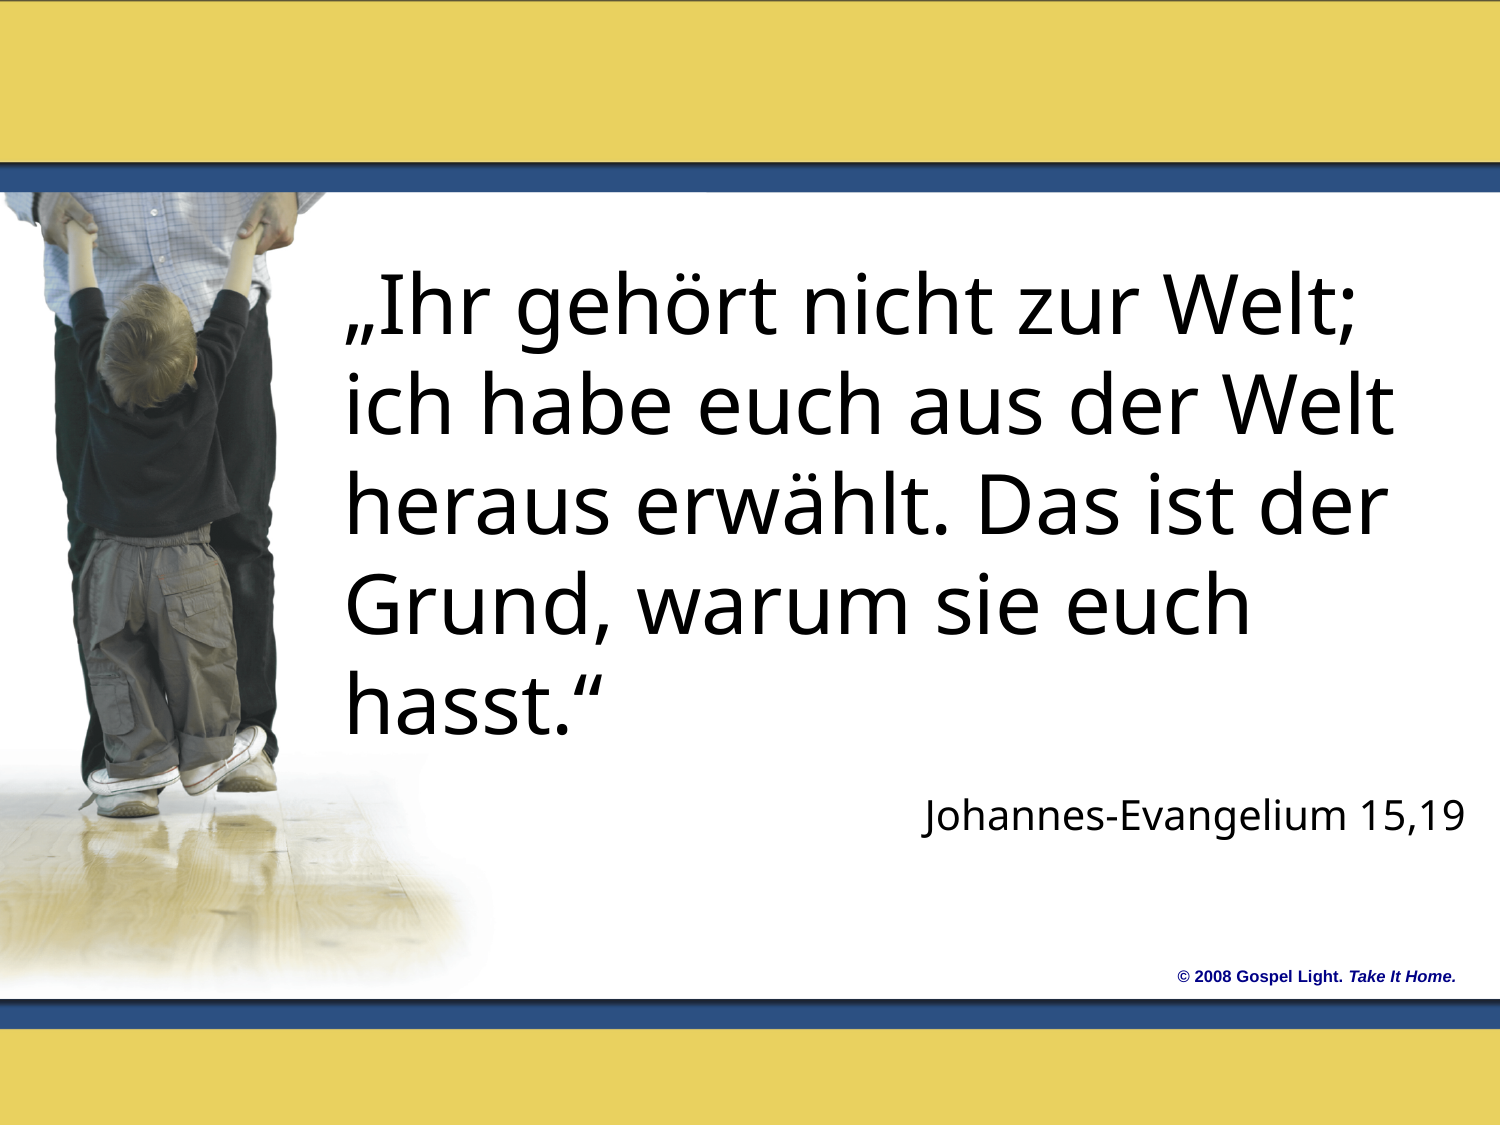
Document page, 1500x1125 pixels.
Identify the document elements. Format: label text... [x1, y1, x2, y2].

text_box Johannes-Evangelium 15,19 [268, 781, 1481, 847]
text_box „Ihr gehört nicht zur Welt; ich habe euch aus der Welt heraus erwählt. Das ist der Grund, warum sie euch hasst.“ [328, 243, 1500, 759]
picture [0, 0, 1500, 1125]
